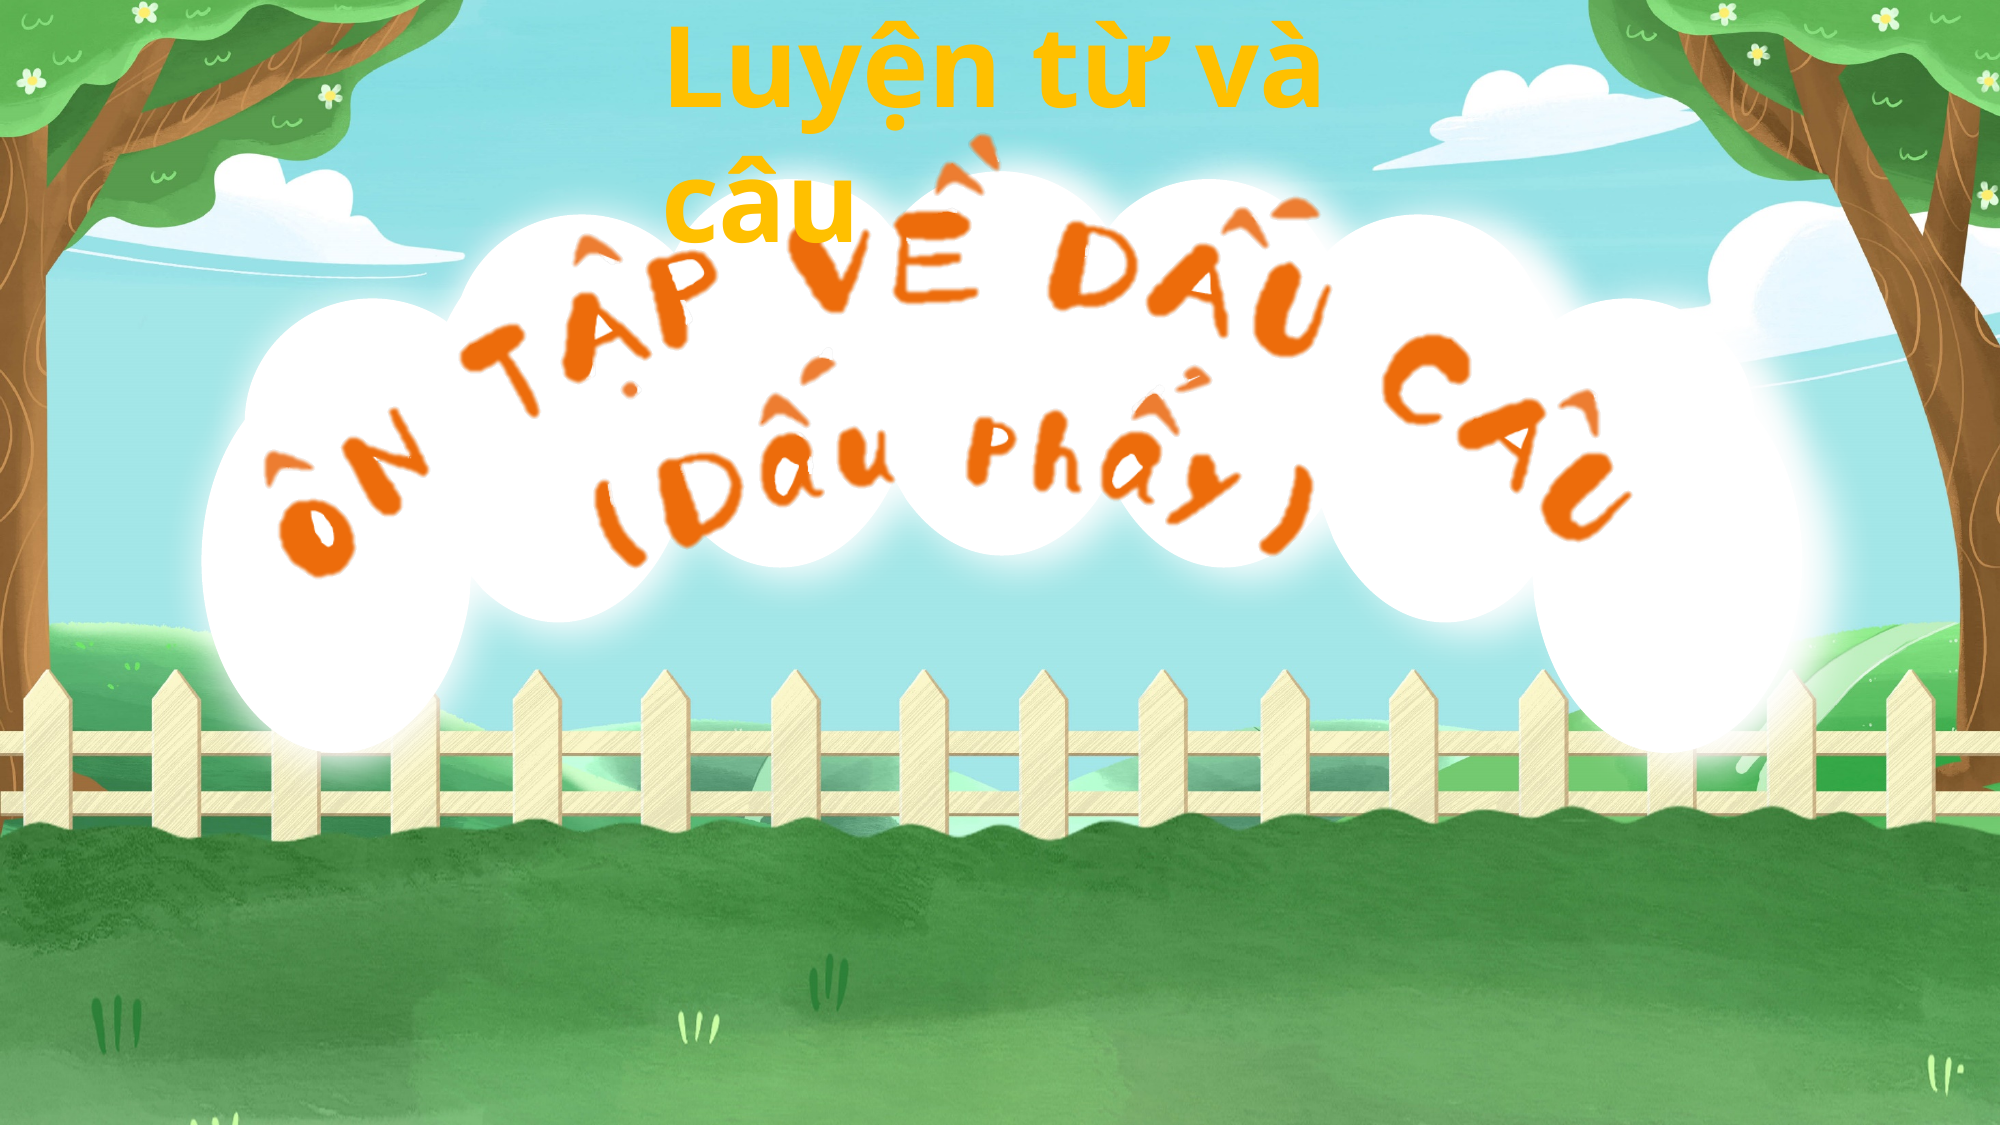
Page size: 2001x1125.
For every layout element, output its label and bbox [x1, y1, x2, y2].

picture [0, 0, 2000, 1125]
text_box [201, 99, 1803, 753]
